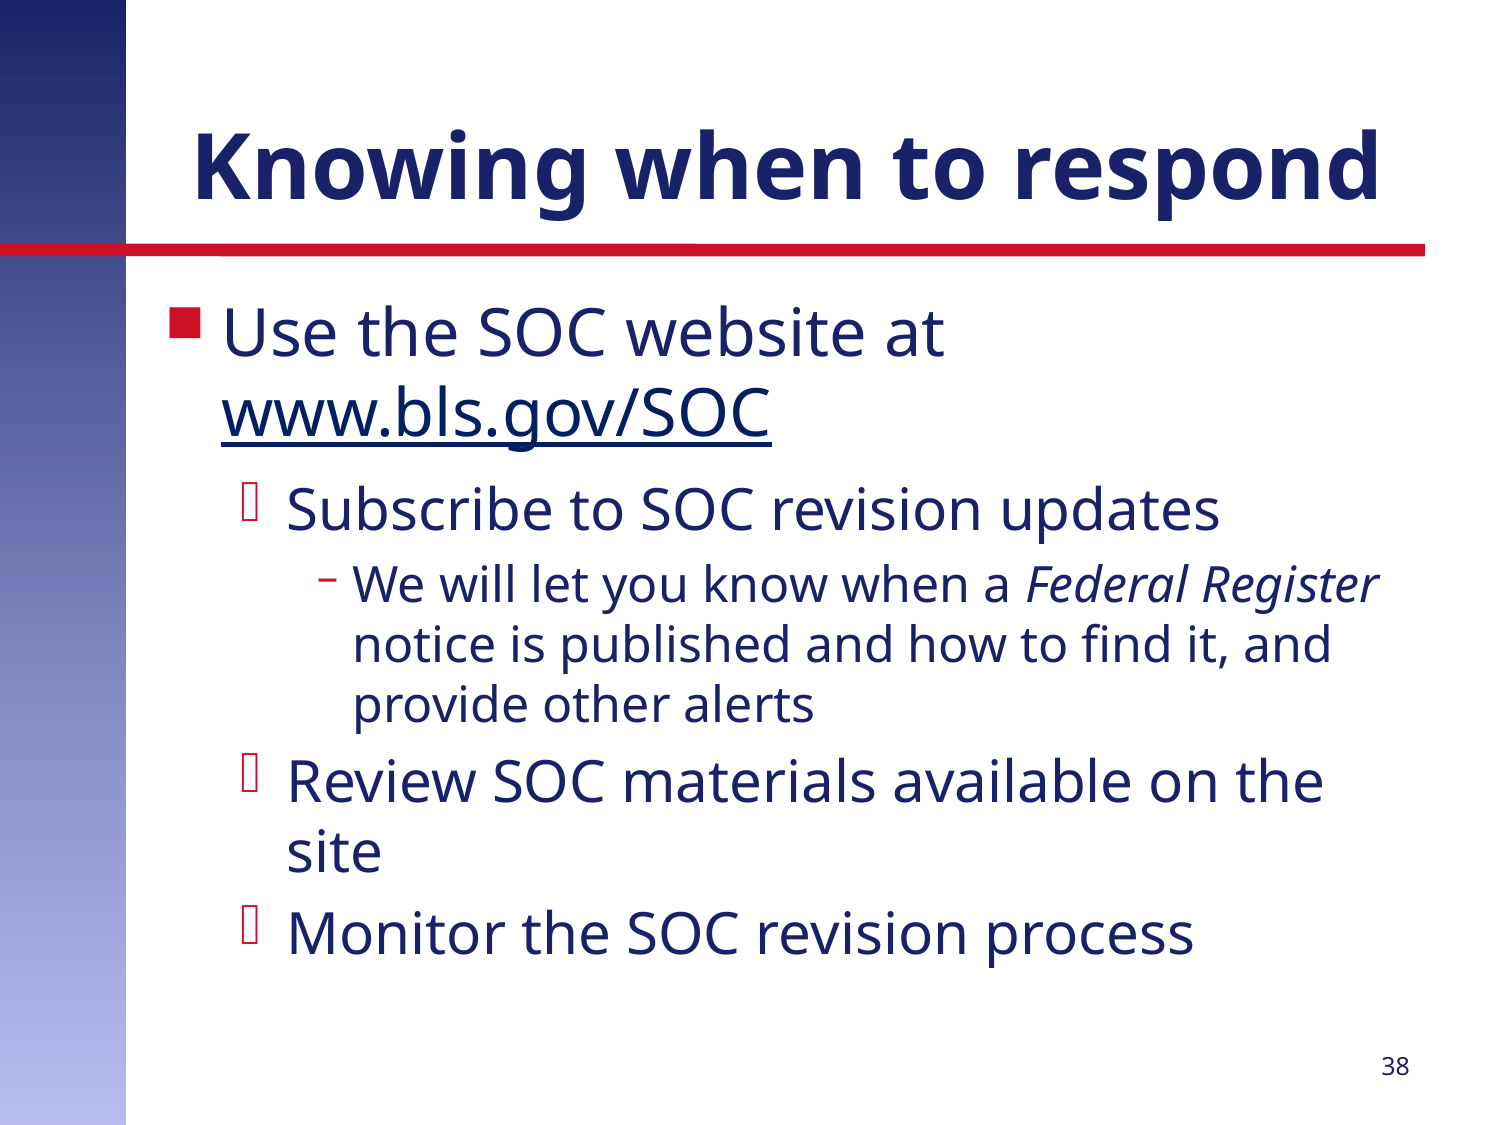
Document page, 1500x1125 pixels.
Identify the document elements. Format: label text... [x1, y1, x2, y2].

list Use the SOC website at www.bls.gov/SOC Subscribe to SOC revision updates We will let you know when a Federal Register notice is published and how to find it, and provide other alerts Review SOC materials available on the site Monitor the SOC revision process [149, 282, 1426, 1026]
slide_number 38 [1312, 1037, 1425, 1098]
title Knowing when to respond [149, 44, 1426, 226]
